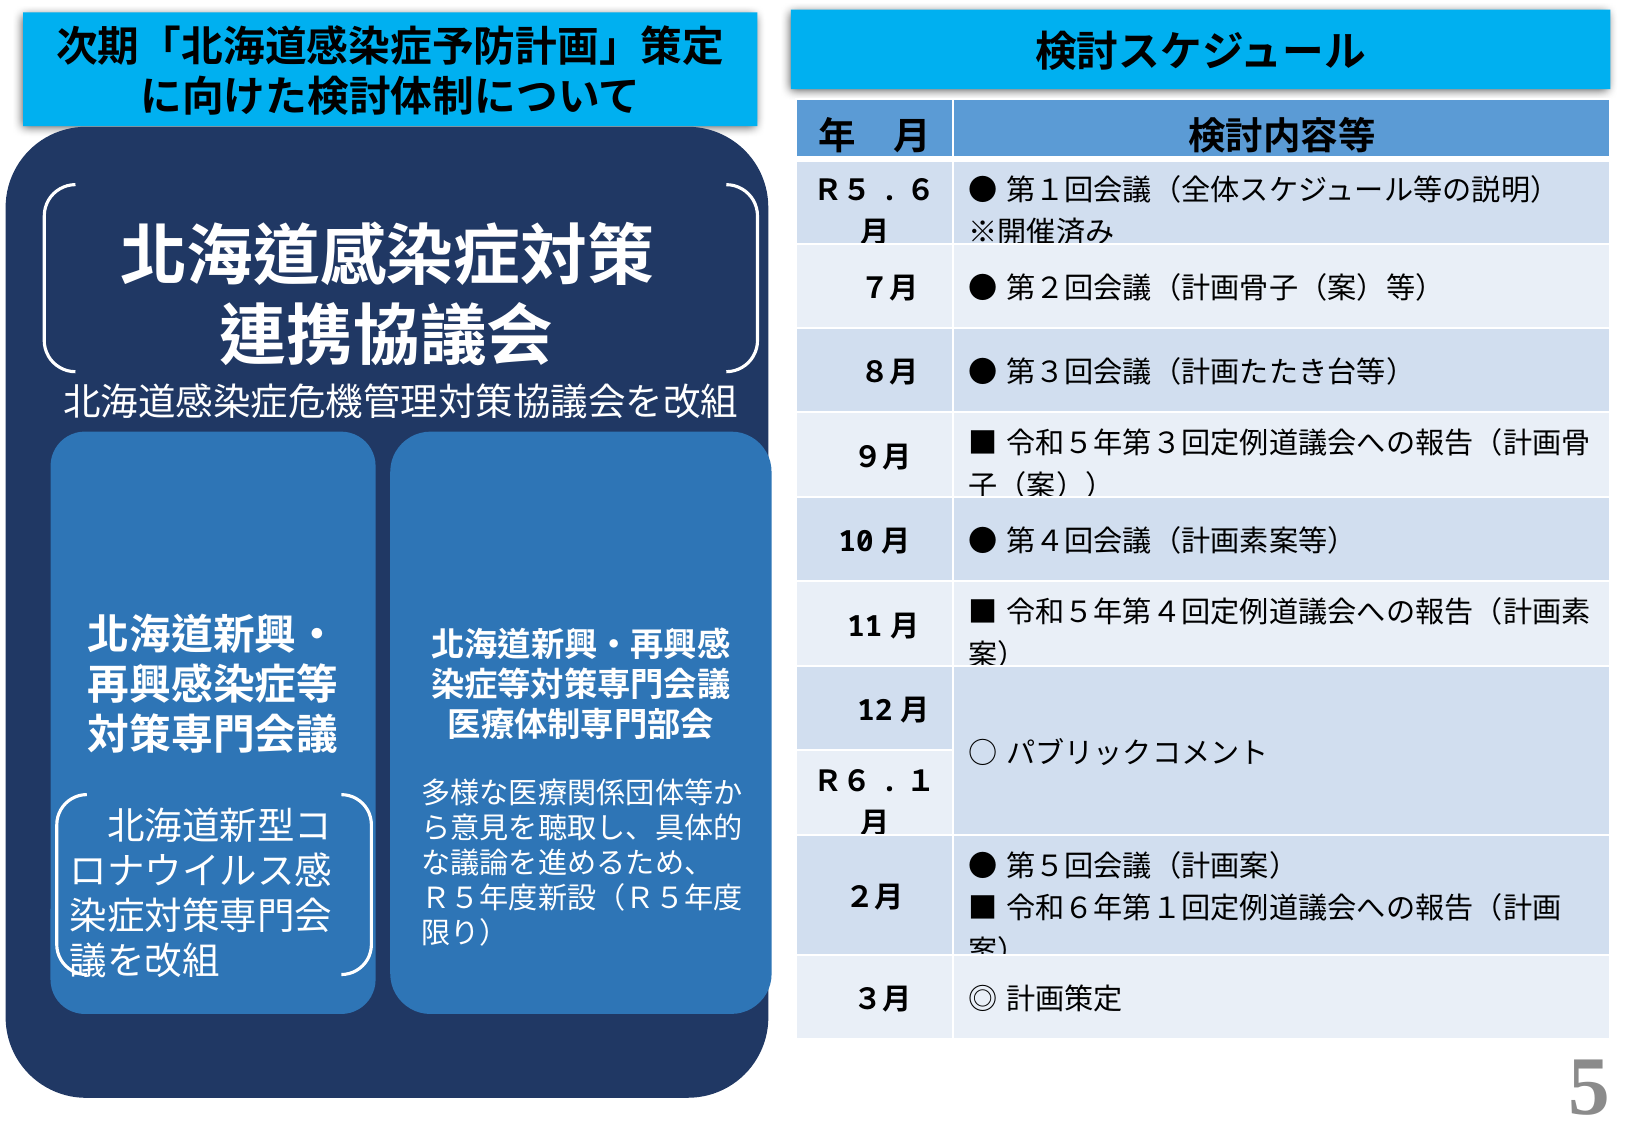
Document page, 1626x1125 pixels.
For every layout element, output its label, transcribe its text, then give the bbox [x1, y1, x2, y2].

table_cell ●第４回会議（計画素案等） [954, 498, 1609, 580]
table_cell ○パブリックコメント [954, 667, 1609, 834]
table_cell Ｒ６.１月 [797, 751, 952, 834]
table_cell ●第５回会議（計画案） ■令和６年第１回定例道議会への報告（計画案） [954, 836, 1609, 954]
table_cell ８月 [797, 329, 952, 411]
table_cell Ｒ５.６月 [797, 162, 952, 243]
text_box 北海道感染症危機管理対策協議会を改組 [10, 370, 791, 431]
table_cell ７月 [797, 245, 952, 327]
table_header 検討内容等 [954, 100, 1609, 156]
text_box 北海道新興・再興感染症等対策専門会議医療体制専門部会 [390, 431, 772, 1014]
table_cell ◎計画策定 [954, 956, 1609, 1038]
table_cell ●第１回会議（全体スケジュール等の説明） ※開催済み [954, 162, 1609, 243]
table_cell 12月 [797, 667, 952, 749]
table_cell ３月 [797, 956, 952, 1038]
text_box 北海道新型コロナウイルス感染症対策専門会議を改組 [54, 794, 372, 990]
text_box 次期「北海道感染症予防計画」策定に向けた検討体制について [23, 12, 758, 127]
text_box 北海道新興・再興感染症等対策専門会議 [50, 431, 376, 1014]
table_cell ２月 [797, 836, 952, 954]
table_cell ■令和５年第４回定例道議会への報告（計画素案） [954, 582, 1609, 665]
table_header 年 月 [797, 100, 952, 156]
table_cell ９月 [797, 413, 952, 496]
text_box 多様な医療関係団体等から意見を聴取し、具体的な議論を進めるため、 Ｒ５年度新設（Ｒ５年度限り） [406, 766, 776, 957]
text_box [43, 184, 759, 373]
table_cell 10月 [797, 498, 952, 580]
text_box [56, 794, 372, 976]
table_cell 11月 [797, 582, 952, 665]
table_cell ■令和５年第３回定例道議会への報告（計画骨子（案）） [954, 413, 1609, 496]
text_box 検討スケジュール [790, 9, 1611, 90]
table_cell ●第２回会議（計画骨子（案）等） [954, 245, 1609, 327]
slide_number 5 [1259, 1023, 1625, 1125]
text_box 北海道感染症対策 連携協議会 [5, 126, 769, 1098]
table_cell ●第３回会議（計画たたき台等） [954, 329, 1609, 411]
